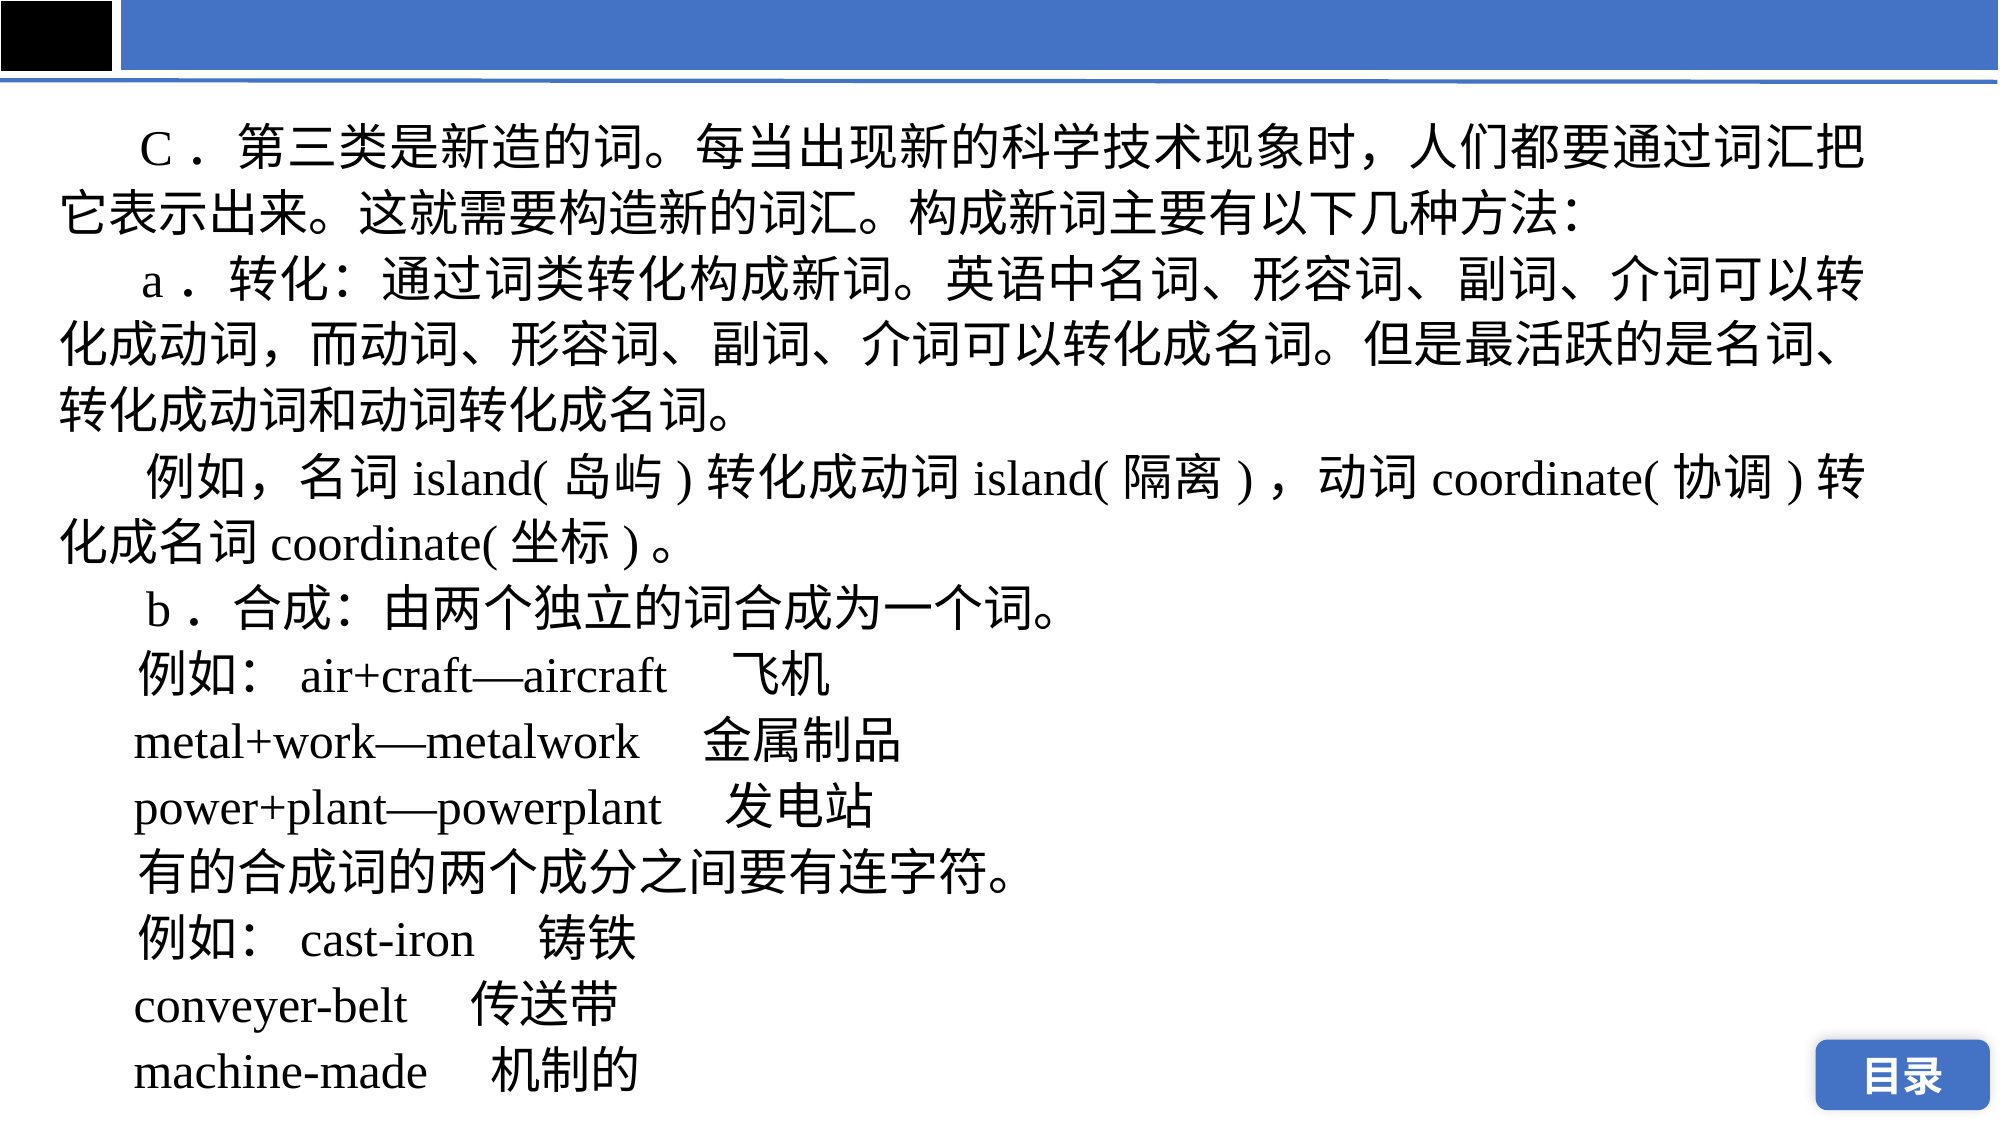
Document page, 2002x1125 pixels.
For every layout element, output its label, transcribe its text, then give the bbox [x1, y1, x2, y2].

text_box C．第三类是新造的词。每当出现新的科学技术现象时，人们都要通过词汇把它表示出来。这就需要构造新的词汇。构成新词主要有以下几种方法： a．转化：通过词类转化构成新词。英语中名词、形容词、副词、介词可以转化成动词，而动词、形容词、副词、介词可以转化成名词。但是最活跃的是名词、转化成动词和动词转化成名词。 例如，名词island(岛屿)转化成动词island(隔离)，动词coordinate(协调)转化成名词coordinate(坐标)。 b．合成：由两个独立的词合成为一个词。 例如：air+craft—aircraft 飞机 metal+work—metalwork 金属制品 power+plant—powerplant 发电站 有的合成词的两个成分之间要有连字符。 例如：cast-iron 铸铁 conveyer-belt 传送带 machine-made 机制的 [43, 101, 1882, 1106]
